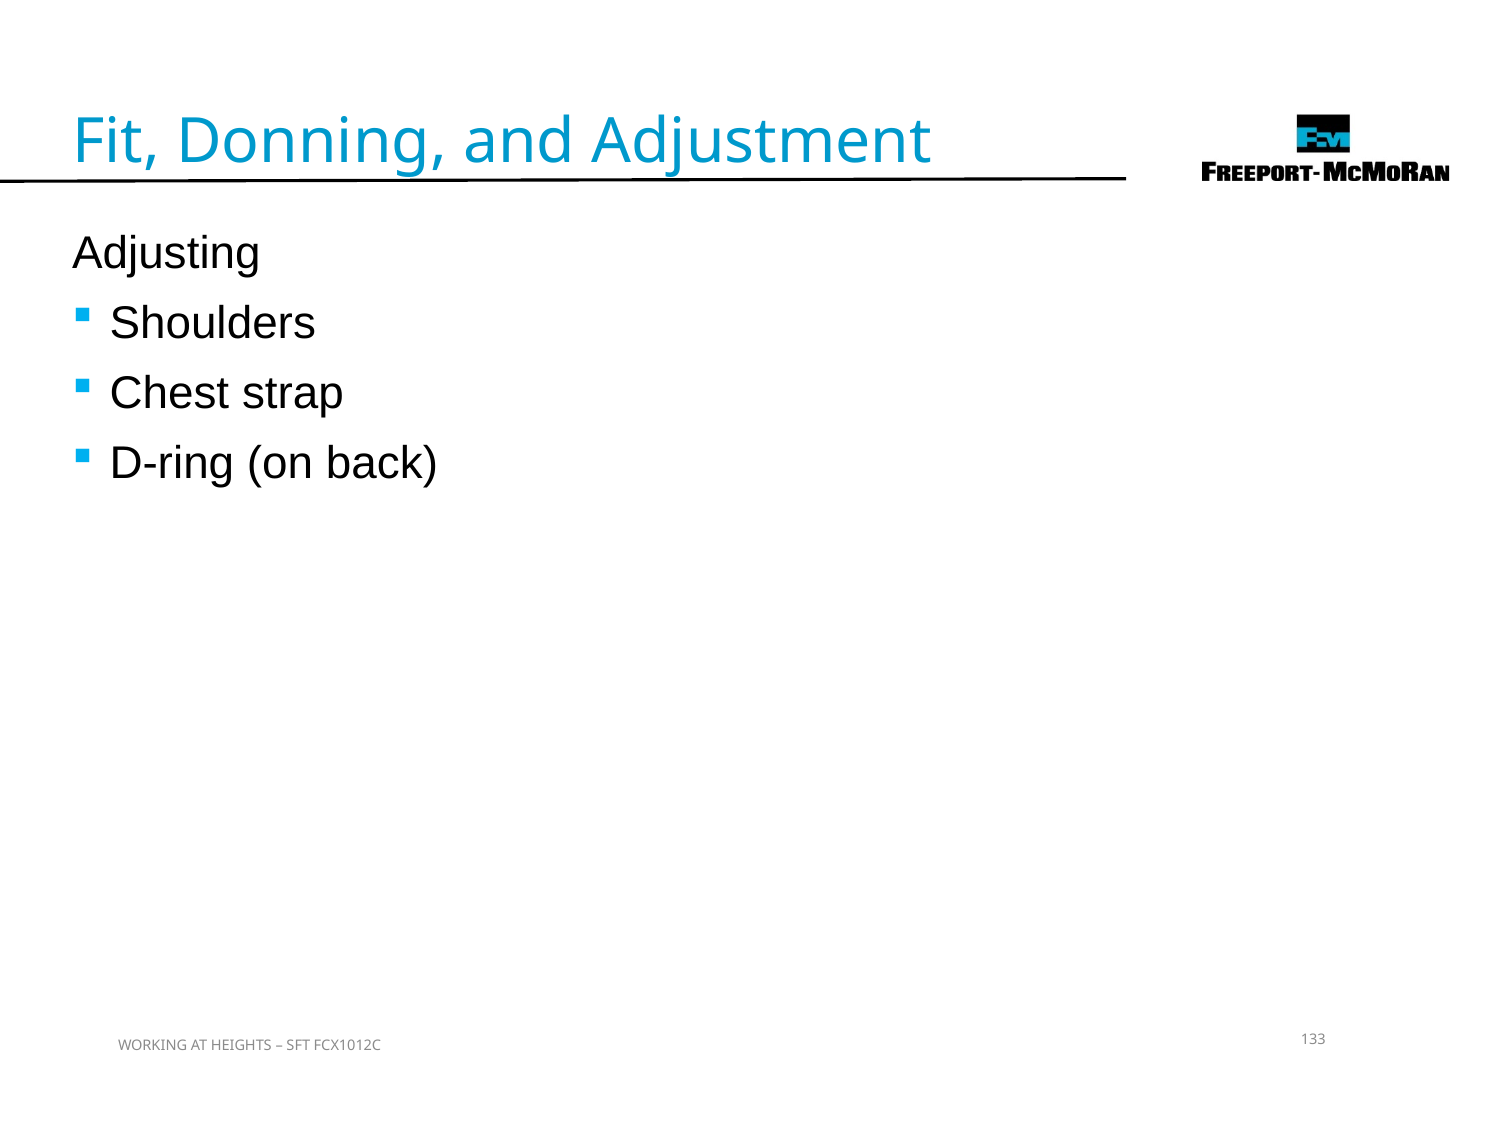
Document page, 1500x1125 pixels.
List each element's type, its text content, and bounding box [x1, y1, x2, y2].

footer WORKING AT HEIGHTS – SFT FCX1012C [103, 1015, 1004, 1076]
list Adjusting Shoulders Chest strap D-ring (on back) [57, 221, 1127, 990]
slide_number 133 [1126, 1010, 1500, 1070]
list Fit, Donning, and Adjustment [57, 100, 1081, 227]
picture [1202, 113, 1450, 181]
